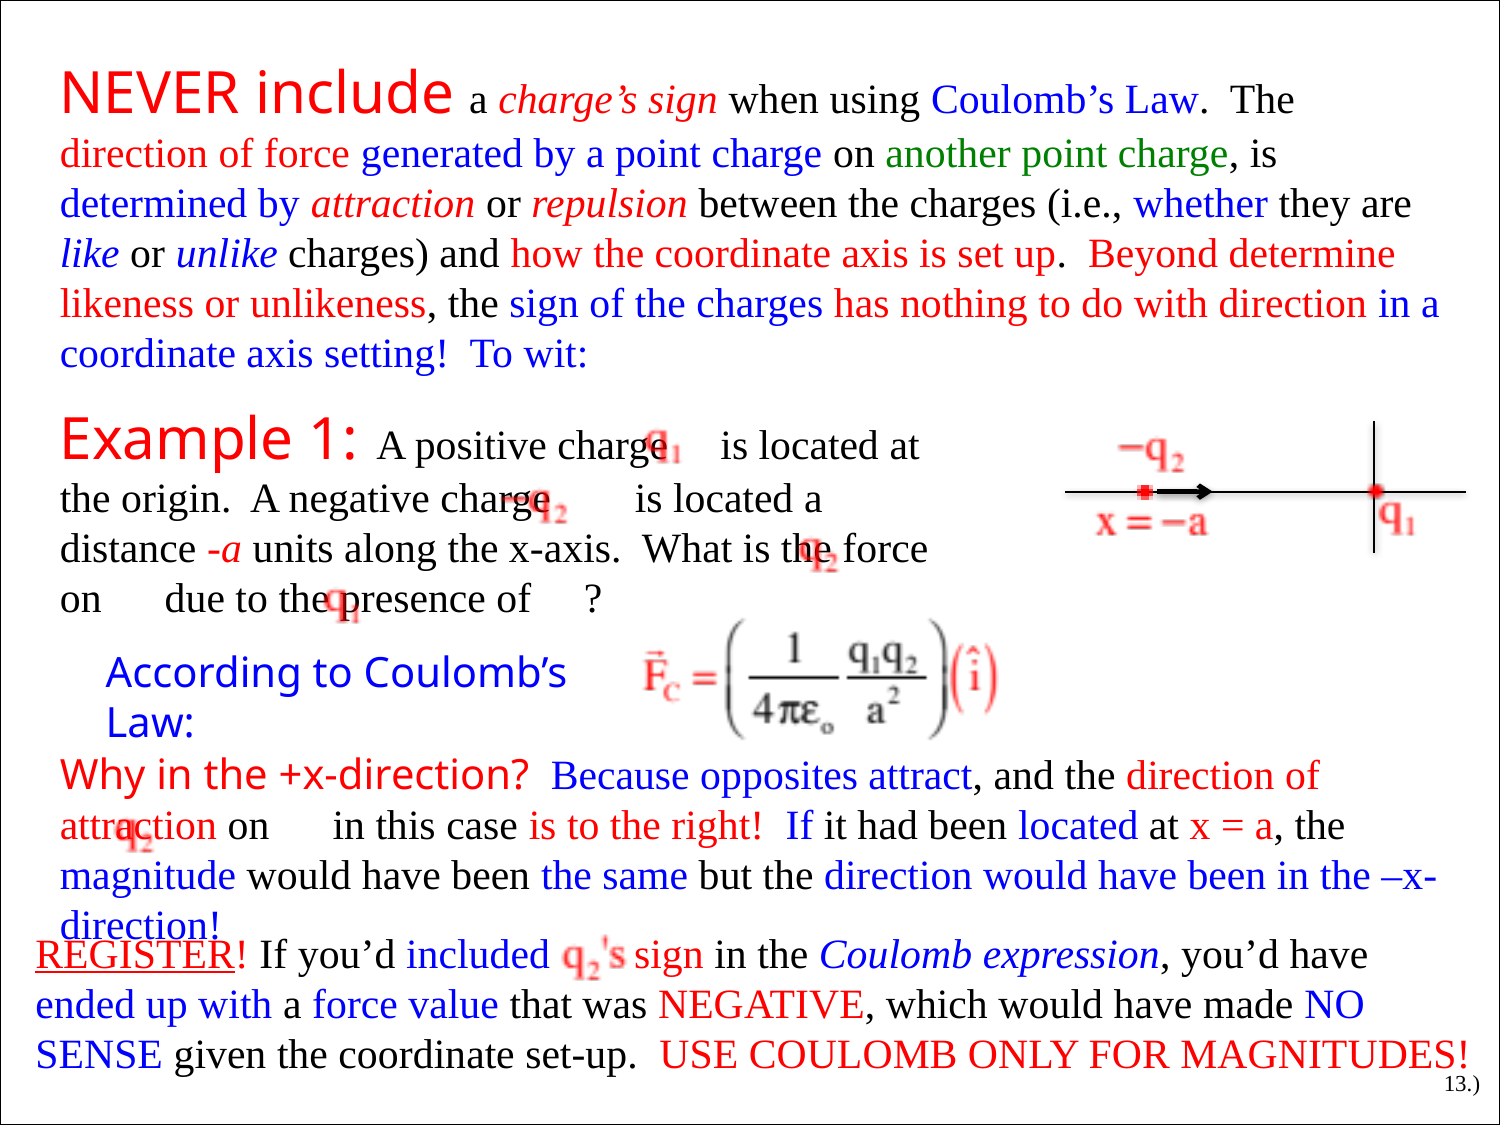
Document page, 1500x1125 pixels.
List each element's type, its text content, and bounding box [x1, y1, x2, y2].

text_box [319, 570, 366, 627]
text_box Why in the +x-direction? Because opposites attract, and the direction of attraction on in this case is to the right! If it had been located at x = a, the magnitude would have been the same but the direction would have been in the –x-direction! [45, 740, 1466, 919]
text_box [496, 471, 571, 528]
text_box Example 1: A positive charge is located at the origin. A negative charge is located a distance -a units along the x-axis. What is the force on due to the presence of ? [45, 393, 984, 629]
text_box REGISTER! If you’d included sign in the Coulomb expression, you’d have ended up with a force value that was NEGATIVE, which would have made NO SENSE given the coordinate set-up. USE COULOMB ONLY FOR MAGNITUDES! [20, 919, 1491, 1085]
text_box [108, 800, 159, 857]
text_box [637, 610, 1002, 741]
text_box NEVER include a charge’s sign when using Coulomb’s Law. The direction of force generated by a point charge on another point charge, is determined by attraction or repulsion between the charges (i.e., whether they are like or unlike charges) and how the coordinate axis is set up. Beyond determine likeness or unlikeness, the sign of the charges has nothing to do with direction in a coordinate axis setting! To wit: [45, 48, 1466, 383]
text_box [556, 927, 631, 985]
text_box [1374, 482, 1421, 540]
text_box [0, 0, 1500, 1125]
text_box According to Coulomb’s Law: [90, 638, 625, 740]
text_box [1361, 475, 1390, 512]
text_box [1089, 506, 1213, 542]
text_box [1113, 419, 1188, 477]
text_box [793, 519, 843, 577]
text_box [640, 410, 687, 468]
text_box 13.) [1430, 1061, 1495, 1103]
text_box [1129, 475, 1158, 504]
